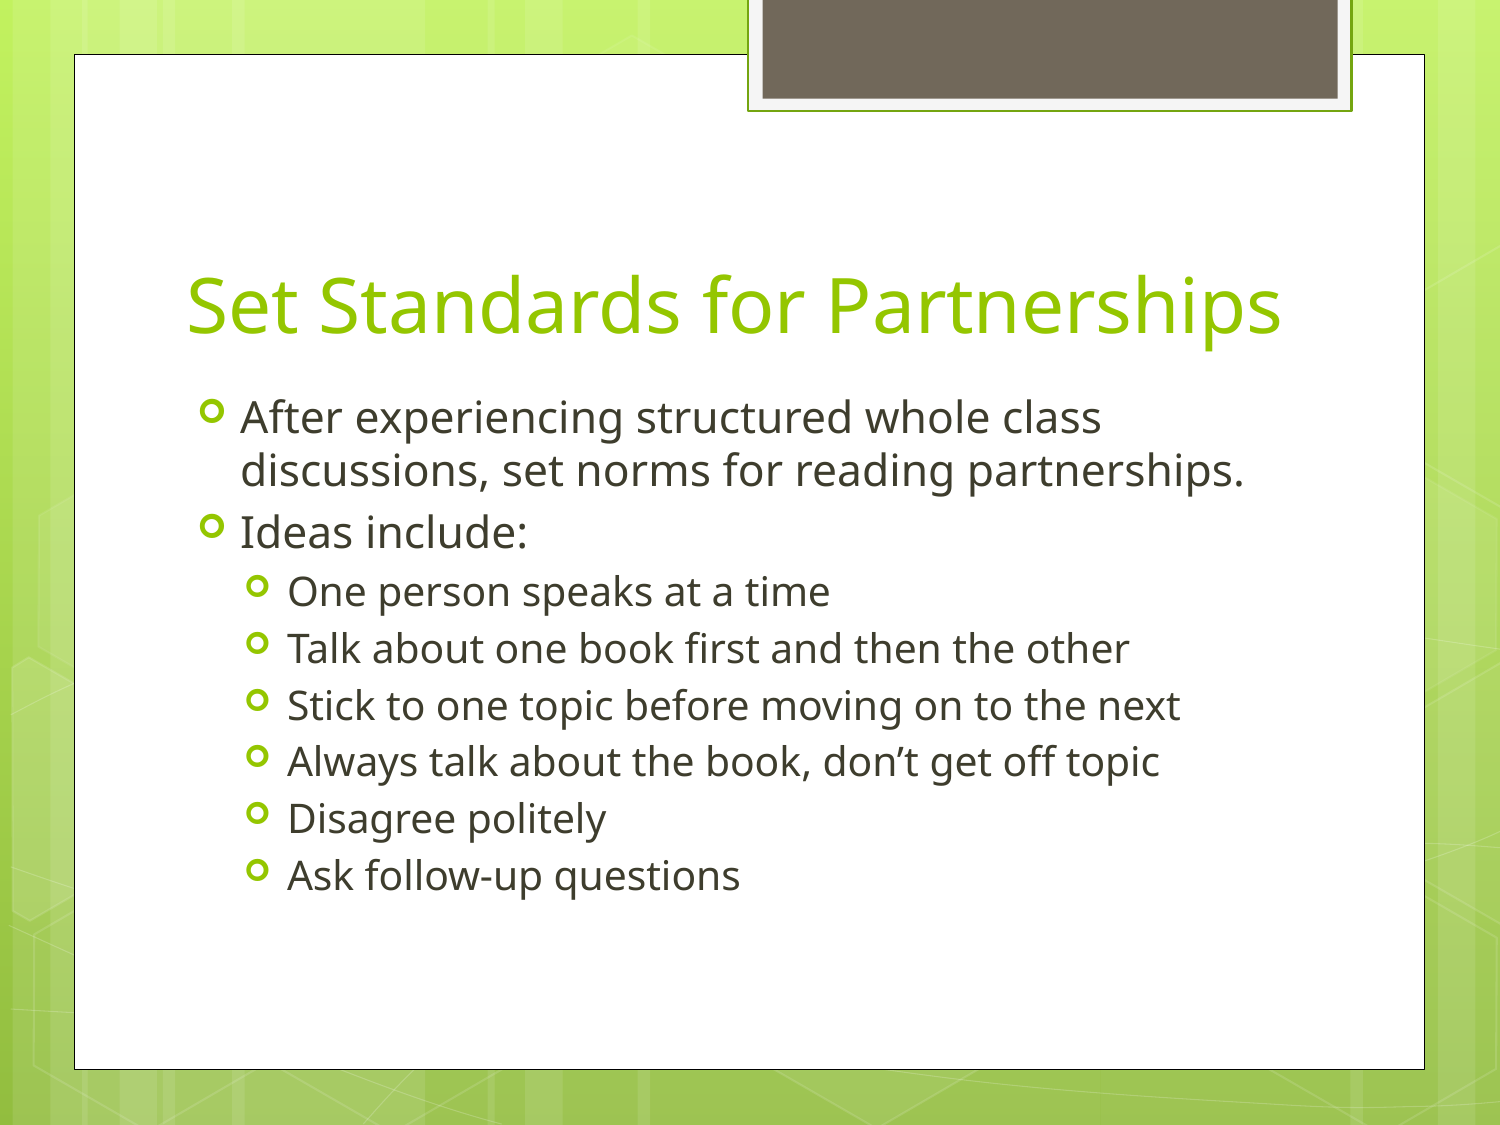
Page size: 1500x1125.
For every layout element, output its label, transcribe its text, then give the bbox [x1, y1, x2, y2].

title Set Standards for Partnerships [171, 168, 1324, 357]
list After experiencing structured whole class discussions, set norms for reading partnerships. Ideas include: One person speaks at a time Talk about one book first and then the other Stick to one topic before moving on to the next Always talk about the book, don’t get off topic Disagree politely Ask follow-up questions [171, 381, 1283, 957]
